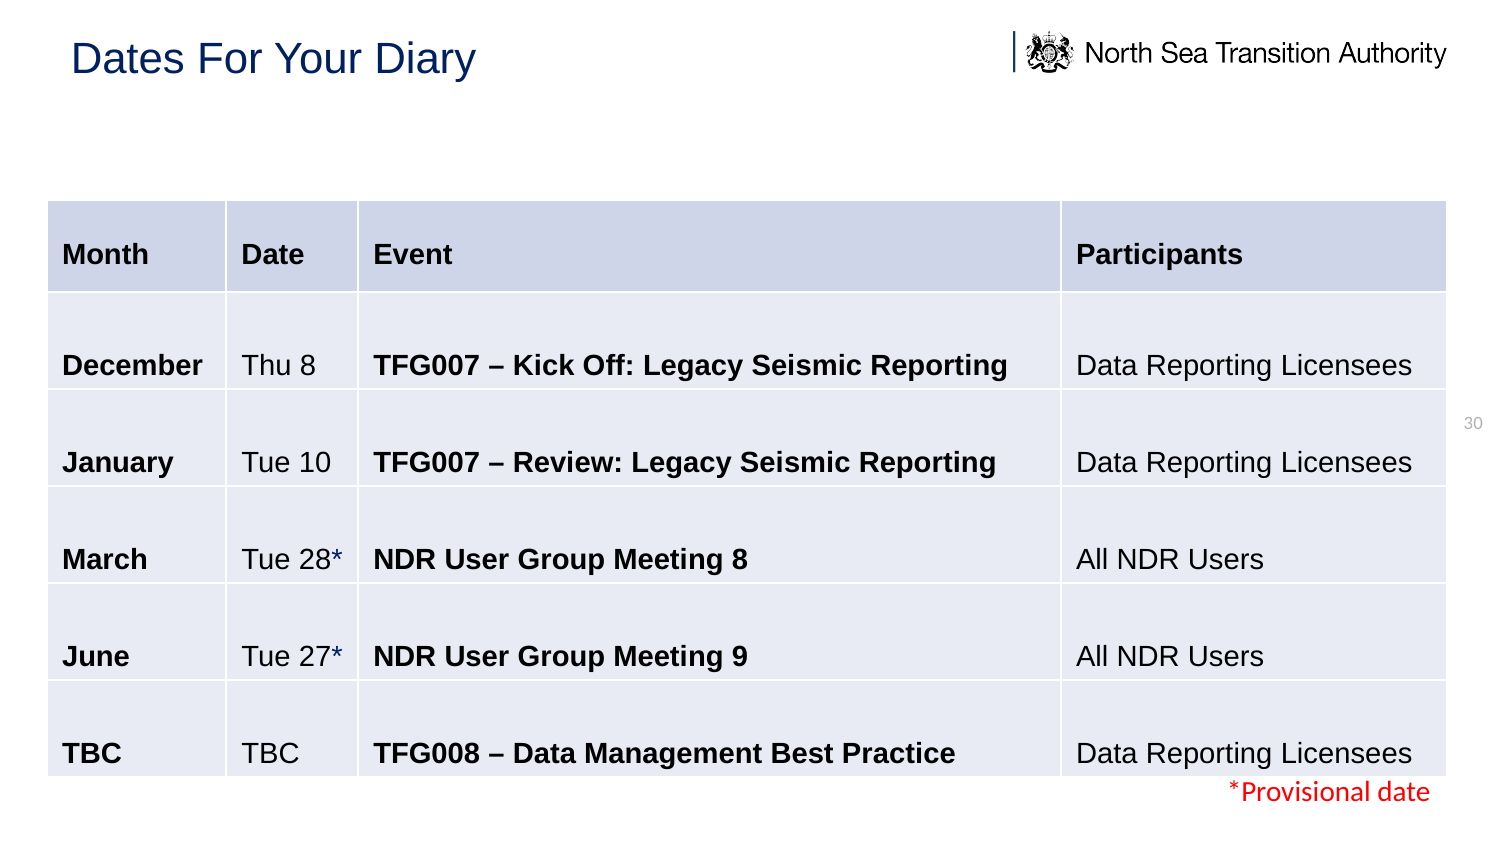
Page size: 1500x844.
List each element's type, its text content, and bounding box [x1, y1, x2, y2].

table_cell TFG007 – Kick Off: Legacy Seismic Reporting [359, 293, 1060, 388]
table_cell Tue 10 [227, 390, 357, 485]
table_cell TFG007 – Review: Legacy Seismic Reporting [359, 390, 1060, 485]
table_cell NDR User Group Meeting 8 [359, 487, 1060, 582]
text_box *Provisional date [1212, 764, 1471, 815]
table_cell Tue 28* [227, 487, 357, 582]
table_header Participants [1062, 201, 1446, 291]
table_cell January [48, 390, 225, 485]
table_cell TFG008 – Data Management Best Practice [359, 681, 1060, 776]
table_header Month [48, 201, 225, 291]
table_cell Tue 27* [227, 584, 357, 679]
table_cell Thu 8 [227, 293, 357, 388]
title Dates For Your Diary [70, 32, 944, 94]
table_cell NDR User Group Meeting 9 [359, 584, 1060, 679]
table_cell Data Reporting Licensees [1062, 681, 1446, 776]
picture [1013, 31, 1447, 73]
table_cell Data Reporting Licensees [1062, 293, 1446, 388]
table_header Event [359, 201, 1060, 291]
slide_number 30 [1448, 395, 1498, 449]
table_cell All NDR Users [1062, 487, 1446, 582]
table_cell December [48, 293, 225, 388]
table_cell TBC [227, 681, 357, 776]
table_cell Data Reporting Licensees [1062, 390, 1446, 485]
table_header Date [227, 201, 357, 291]
table_cell June [48, 584, 225, 679]
table_cell All NDR Users [1062, 584, 1446, 679]
table_cell March [48, 487, 225, 582]
table_cell TBC [48, 681, 225, 776]
